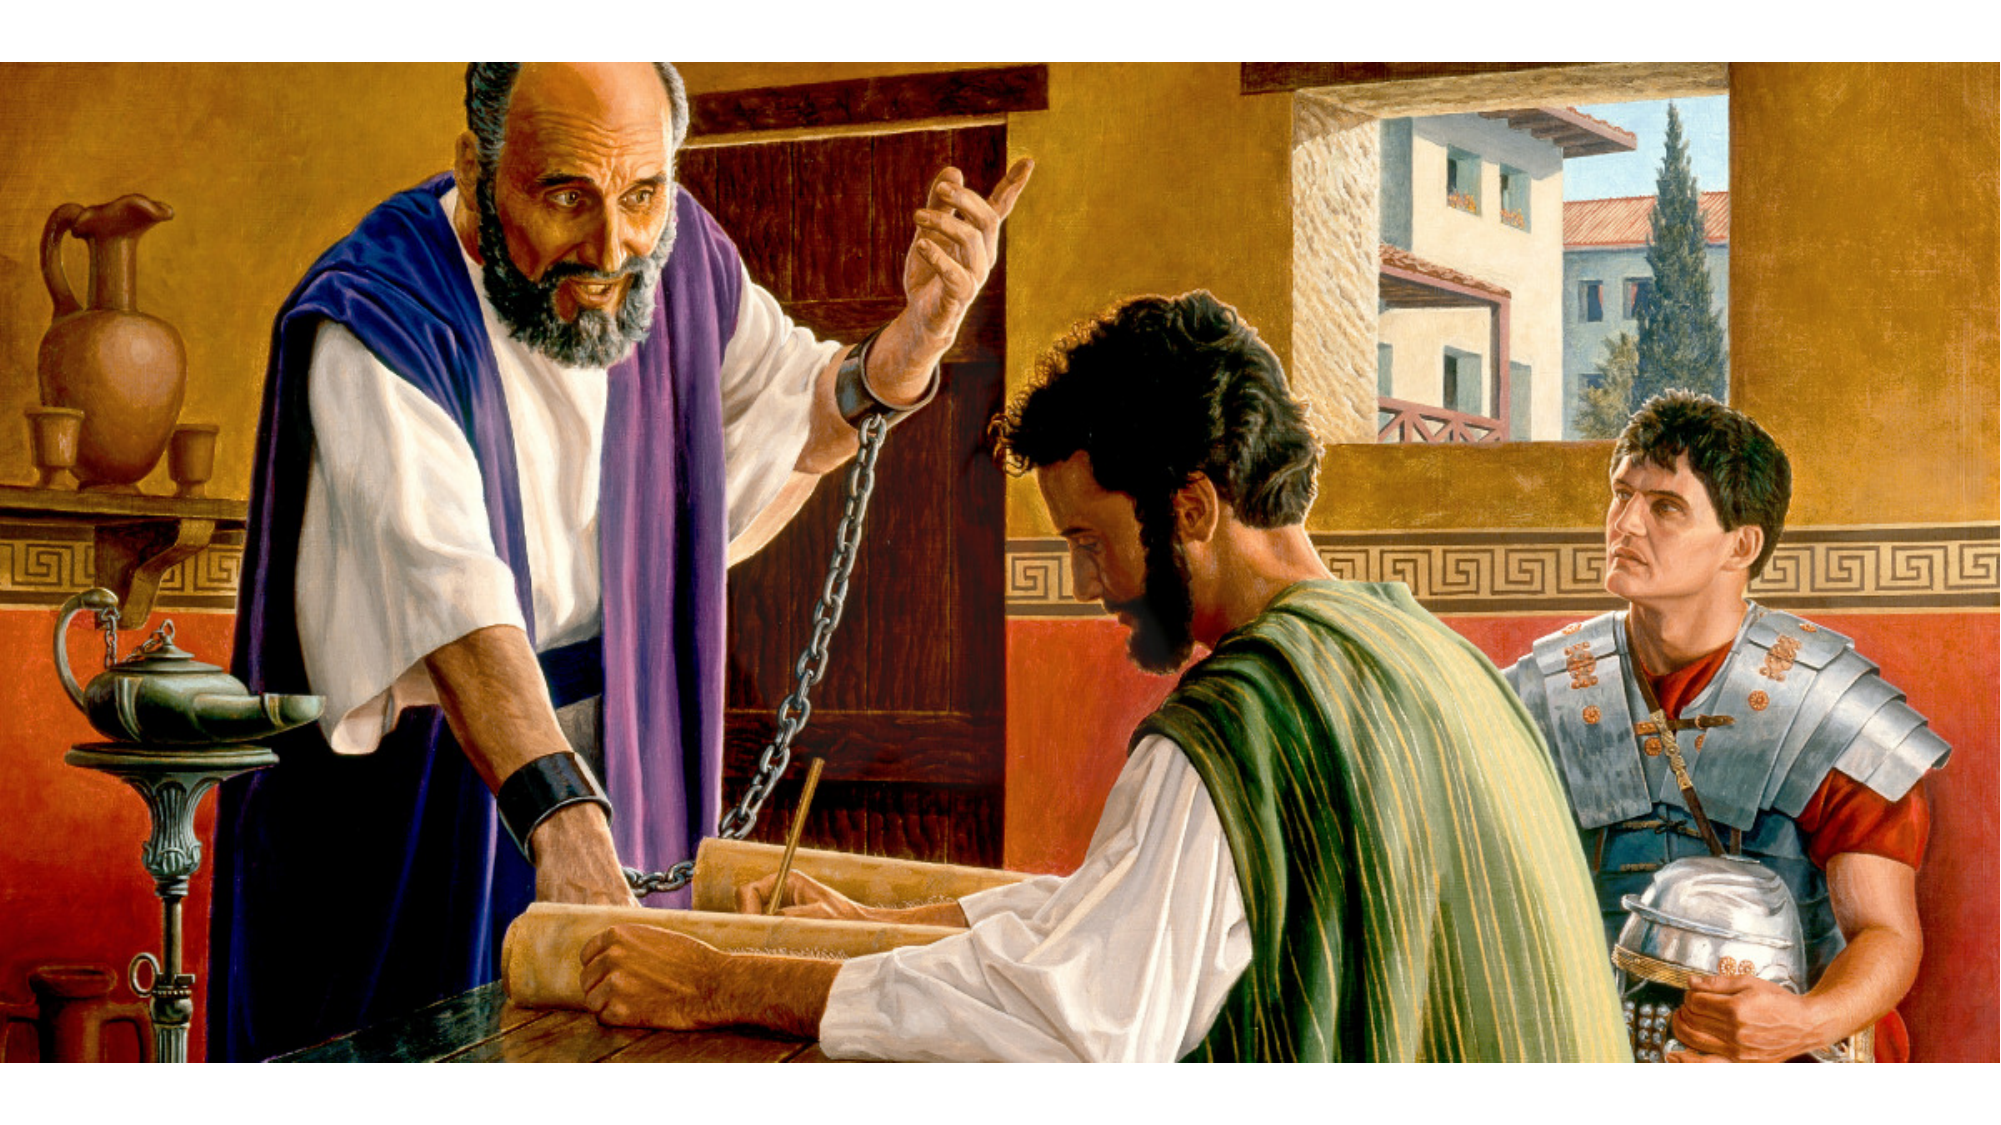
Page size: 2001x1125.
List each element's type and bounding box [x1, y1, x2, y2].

picture [0, 62, 2000, 1063]
